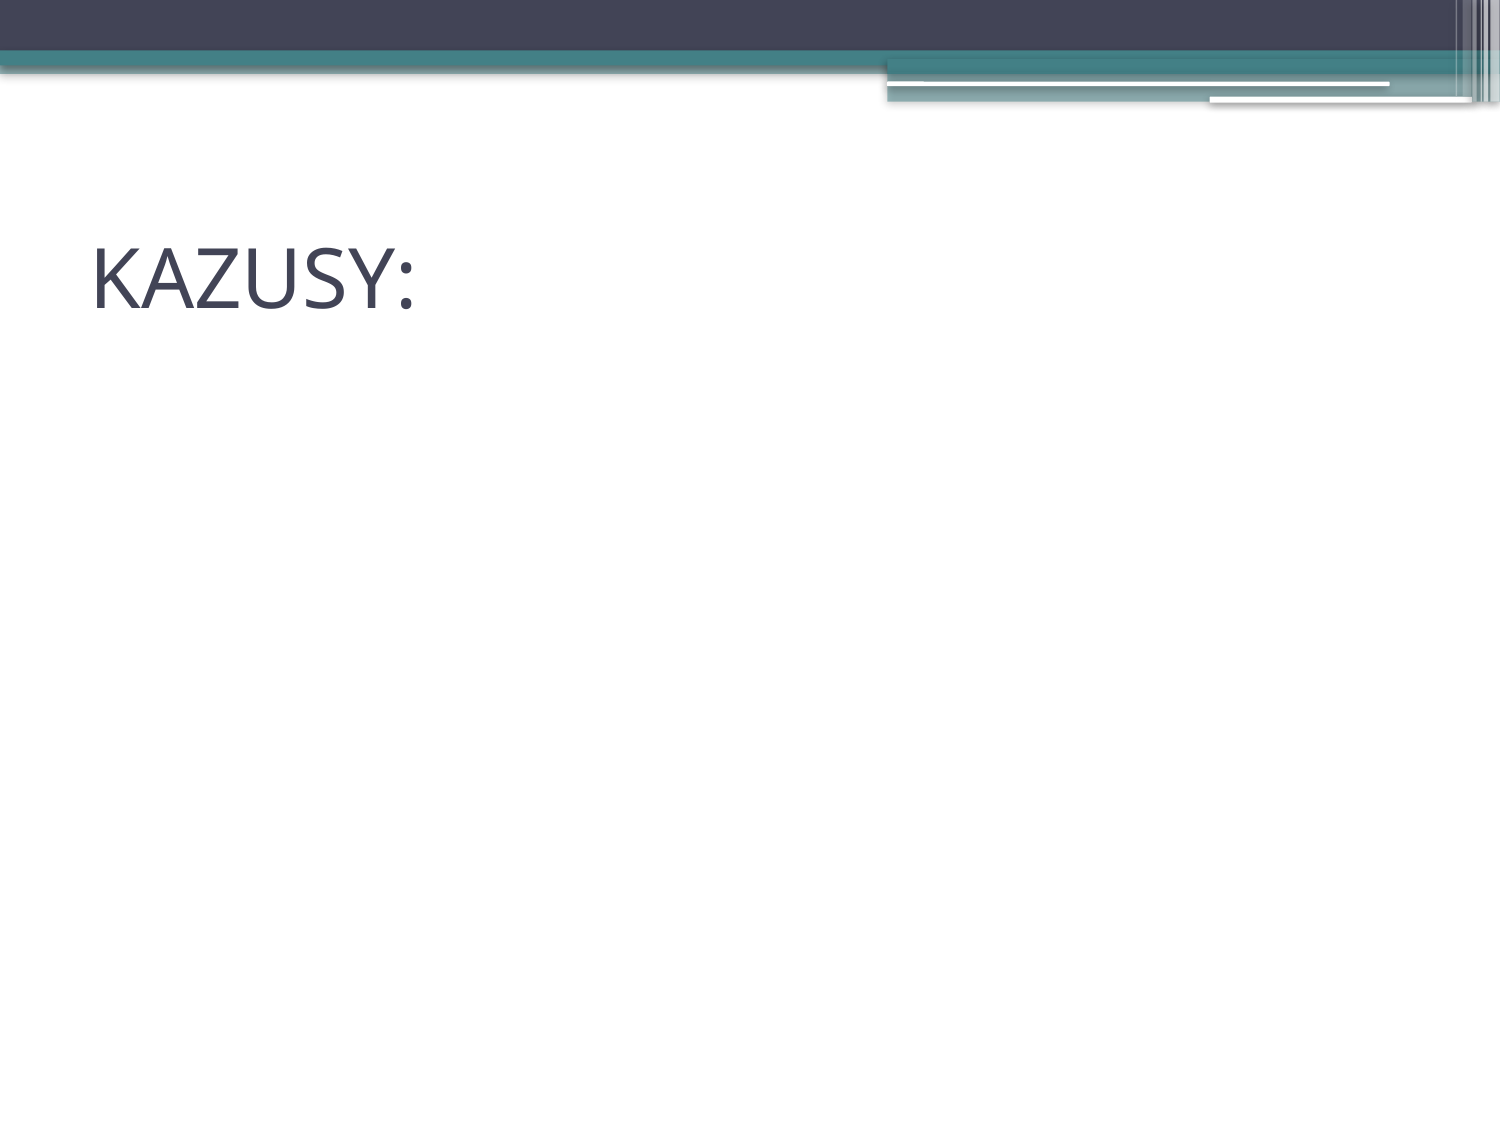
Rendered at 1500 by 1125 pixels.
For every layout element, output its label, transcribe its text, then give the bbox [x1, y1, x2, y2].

title KAZUSY: [75, 187, 1425, 363]
